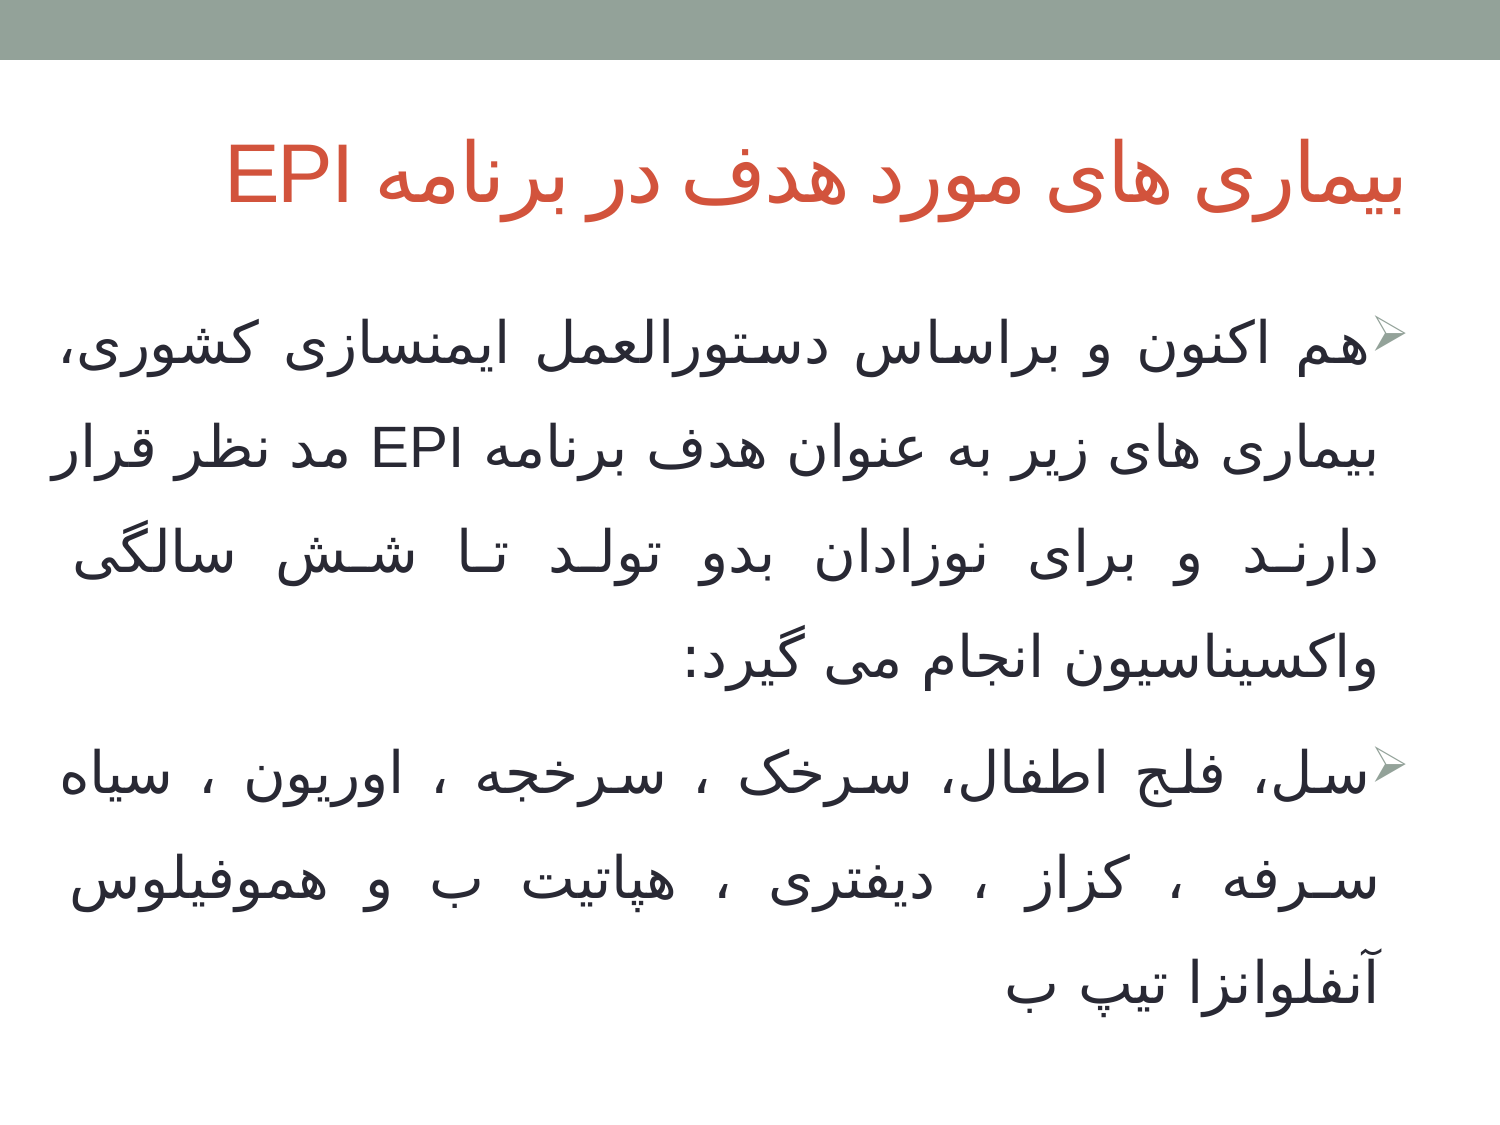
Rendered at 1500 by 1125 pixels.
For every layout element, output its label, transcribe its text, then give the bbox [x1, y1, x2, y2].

list هم اکنون و براساس دستورالعمل ایمنسازی کشوری، بیماری های زیر به عنوان هدف برنامه EPI مد نظر قرار دارند و برای نوزادان بدو تولد تا شش سالگی واکسیناسیون انجام می گیرد: سل، فلج اطفال، سرخک ، سرخجه ، اوریون ، سیاه سرفه ، کزاز ، دیفتری ، هپاتیت ب و هموفیلوس آنفلوانزا تیپ ب [37, 262, 1425, 1063]
title بیماری های مورد هدف در برنامه EPI [75, 87, 1425, 250]
